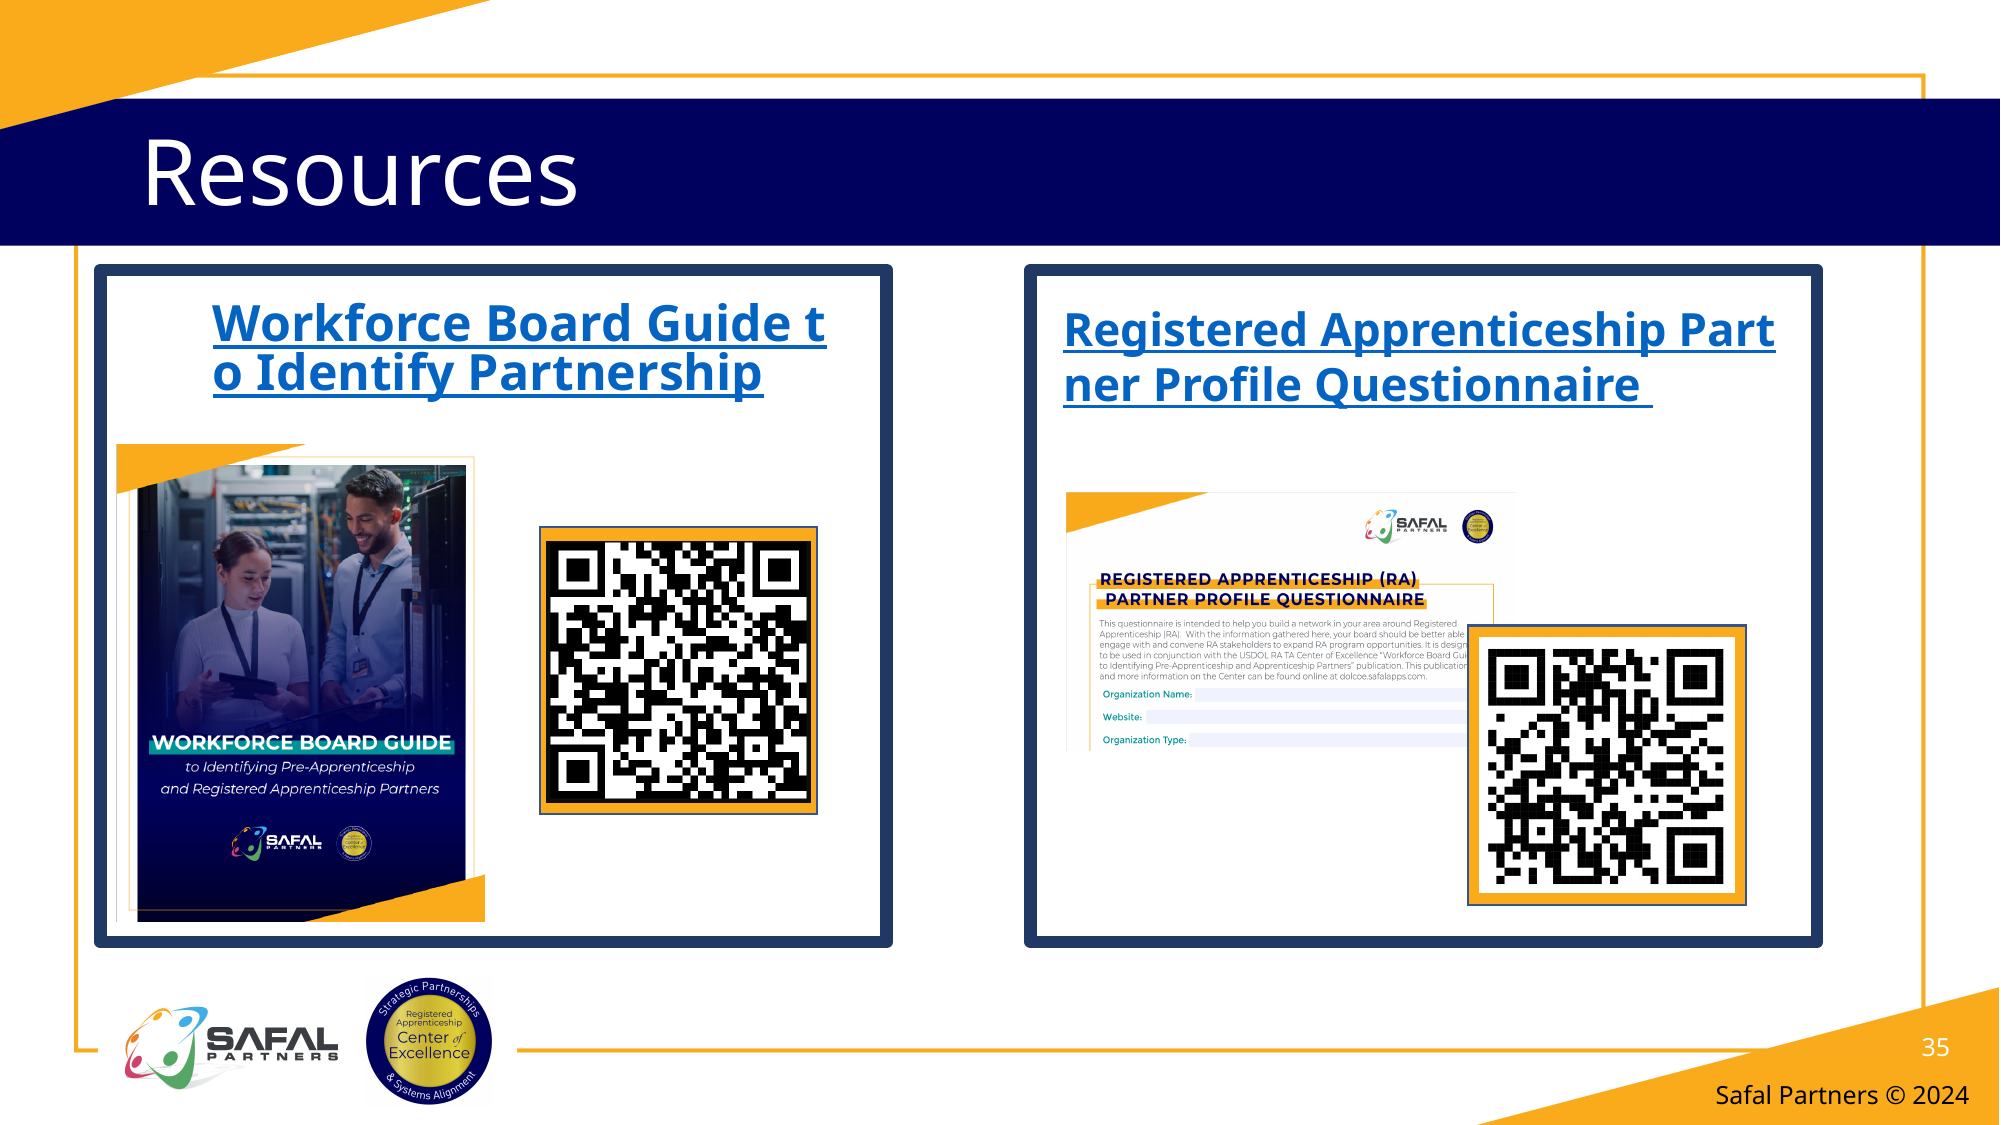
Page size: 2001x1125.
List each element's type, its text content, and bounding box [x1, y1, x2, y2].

list Workforce Board Guide to Identify Partnership [197, 284, 868, 431]
picture [0, 0, 1999, 1125]
text_box 35 [1810, 1024, 1965, 1065]
list Registered Apprenticeship Partner Profile Questionnaire [1048, 284, 1793, 418]
title Resources [125, 67, 1850, 285]
text_box [539, 526, 818, 815]
text_box [1467, 624, 1747, 906]
slide_number Safal Partners © 2024 [1439, 1065, 1985, 1125]
text_box [100, 270, 887, 942]
text_box [1030, 285, 1817, 942]
